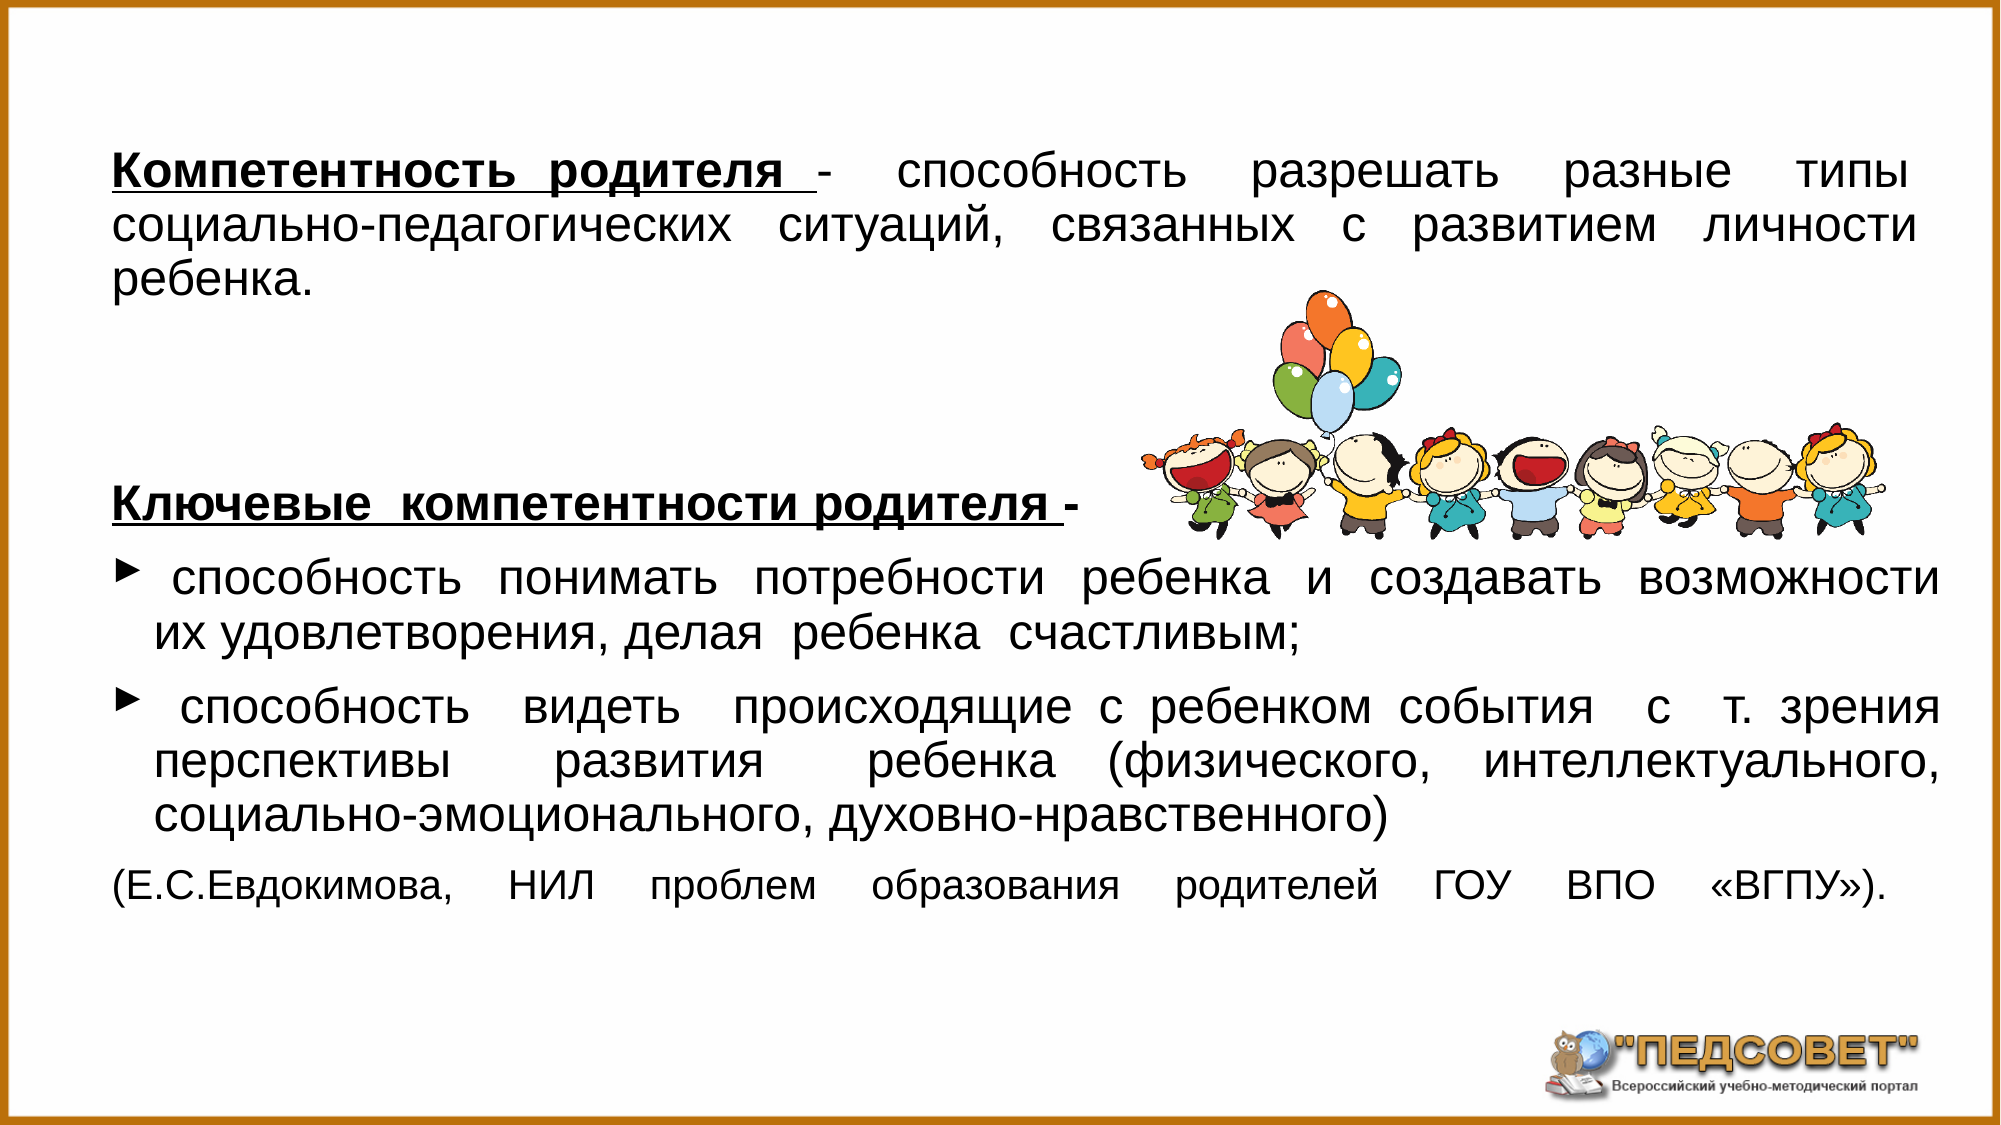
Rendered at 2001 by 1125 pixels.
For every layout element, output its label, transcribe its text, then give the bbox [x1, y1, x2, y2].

picture [0, 0, 2001, 1125]
text_box Компетентность родителя - способность разрешать разные типы социальнo-педагогических ситуаций, связанных с развитием личности ребенка. Ключевые компетентности родителя - способность понимать потребности ребенка и создавать возможности их удовлетворения, делая ребенка счастливым; способность видеть происходящие с ребенком события с т. зрения перспективы развития ребенка (физического, интеллектуального, социально-эмоционального, духовно-нравственного) (Е.С.Евдокимова, НИЛ проблем образования родителей ГОУ ВПО «ВГПУ»). [78, 137, 1957, 1083]
